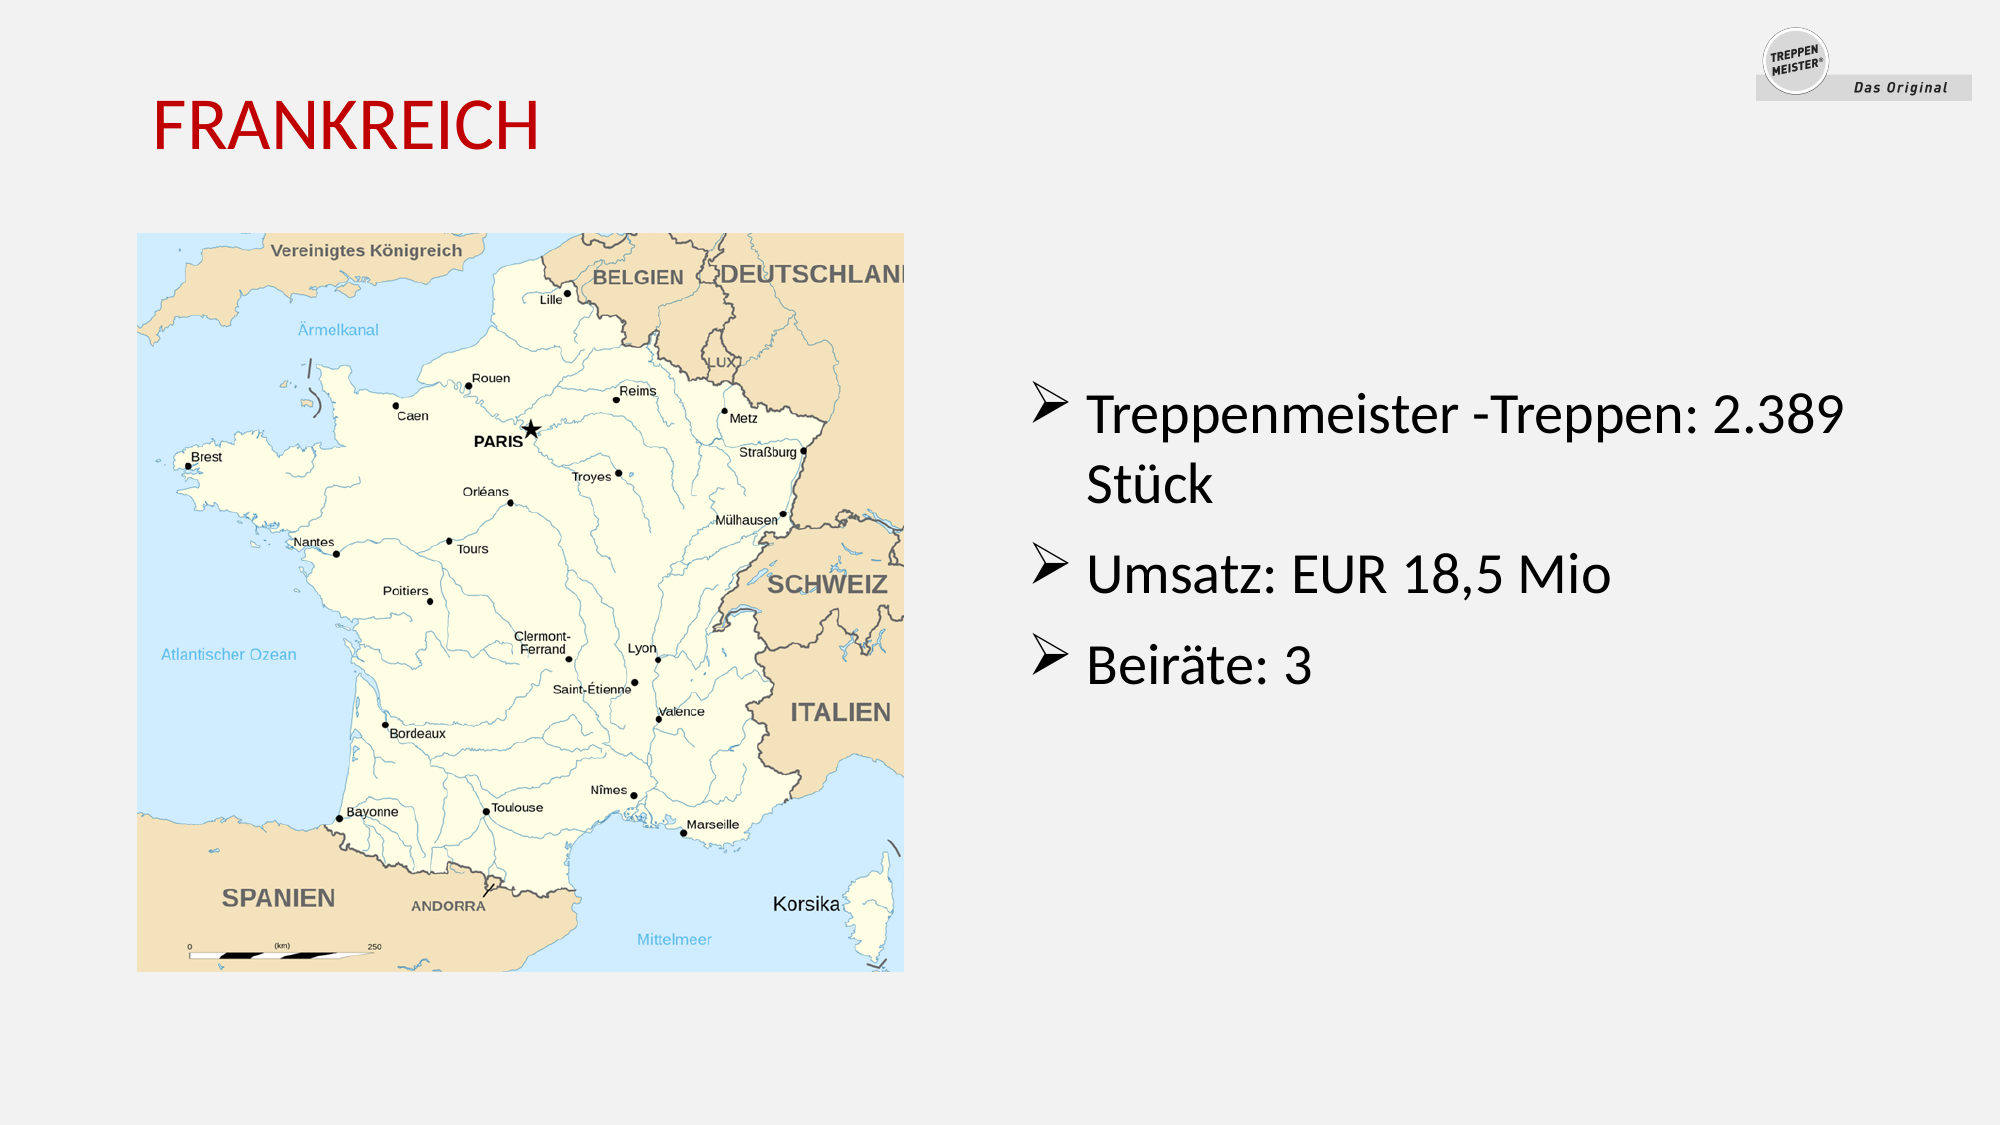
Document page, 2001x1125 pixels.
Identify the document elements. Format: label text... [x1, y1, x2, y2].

title frankreich [137, 16, 1863, 234]
list Treppenmeister -Treppen: 2.389 Stück Umsatz: EUR 18,5 Mio Beiräte: 3 [1012, 367, 1863, 972]
picture [137, 233, 904, 972]
picture [1863, 26, 1972, 101]
